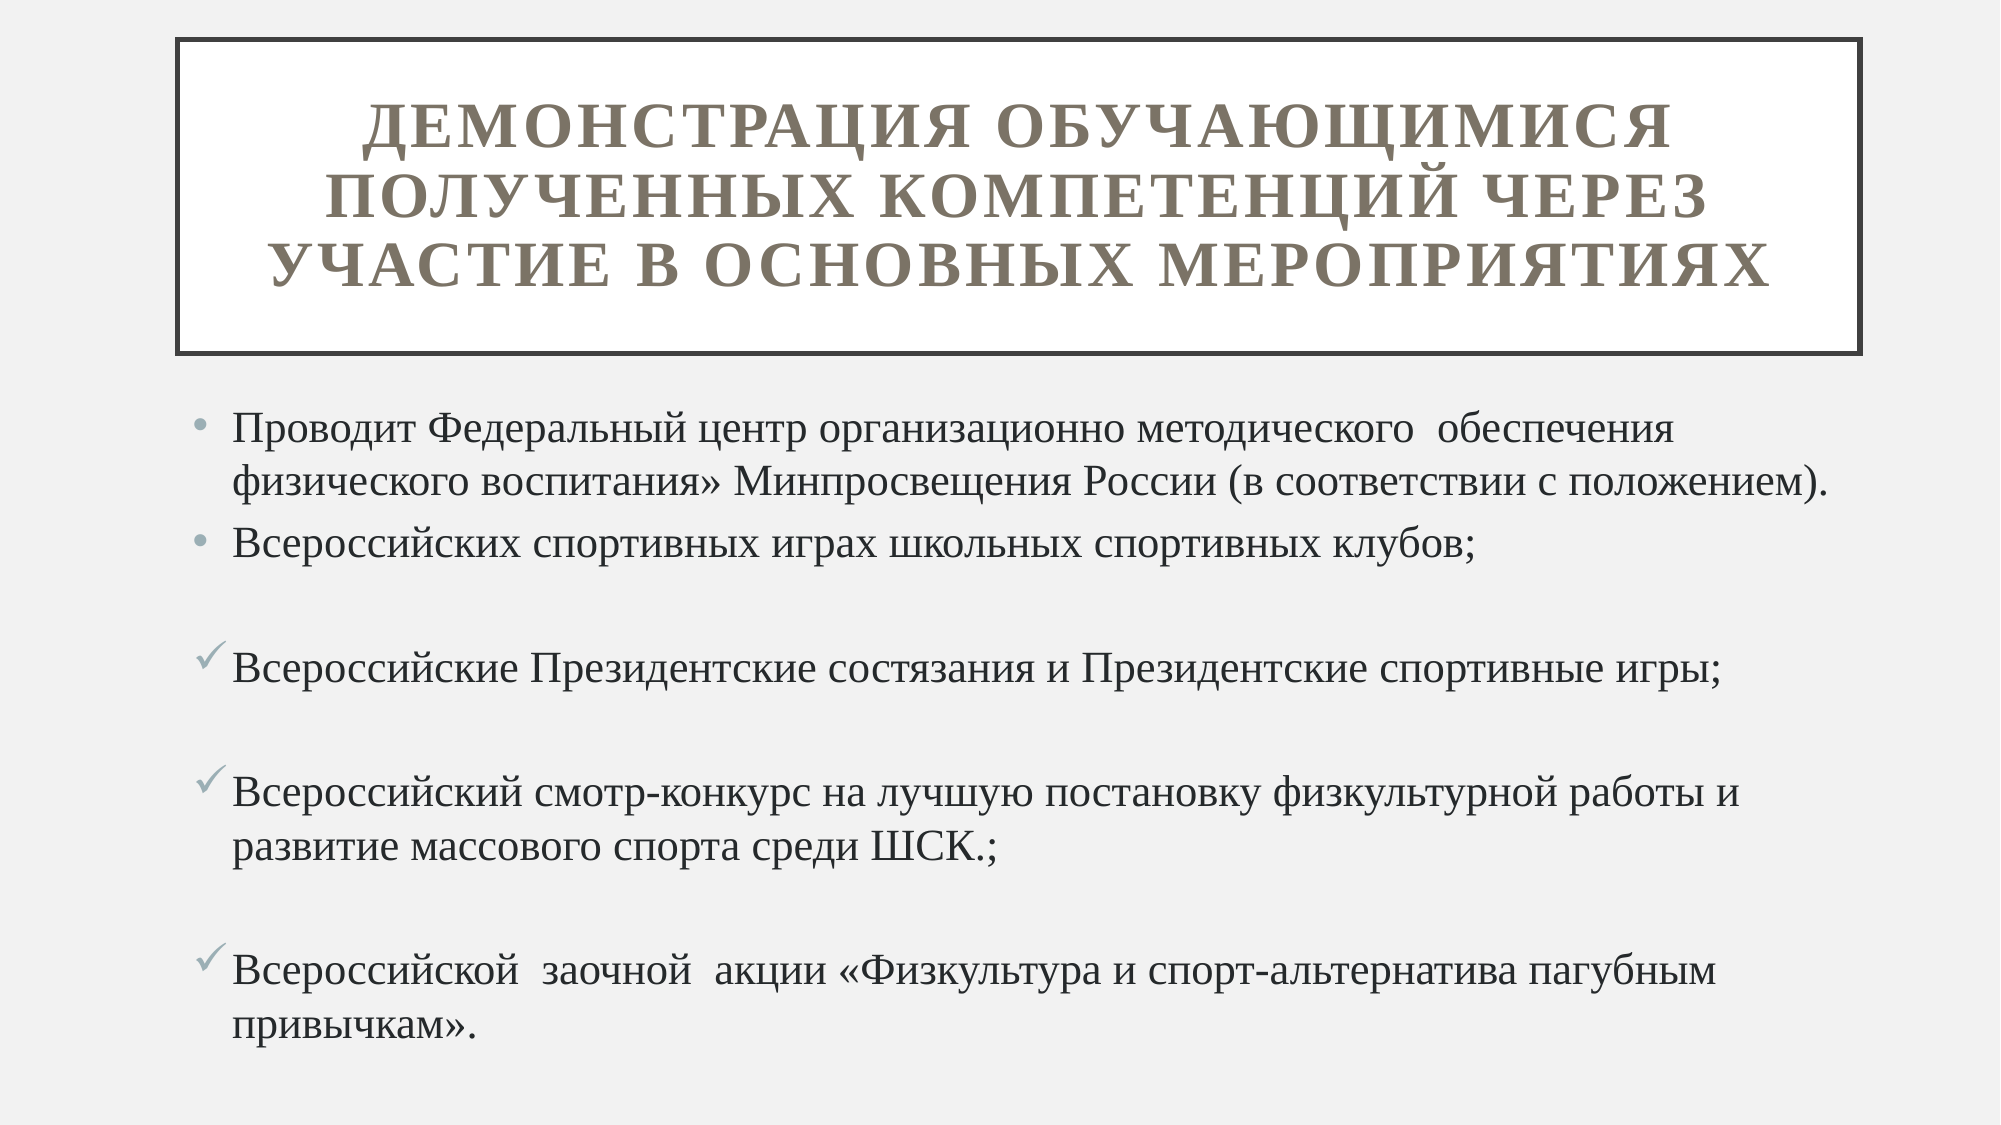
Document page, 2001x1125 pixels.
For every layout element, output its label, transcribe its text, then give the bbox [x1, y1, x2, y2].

title Демонстрация обучающимися полученных компетенций через участие в основных мероприятиях [175, 37, 1863, 356]
list Проводит Федеральный центр организационно методического обеспечения физического воспитания» Минпросвещения России (в соответствии с положением). Всероссийских спортивных играх школьных спортивных клубов; Всероссийские Президентские состязания и Президентские спортивные игры; Всероссийский смотр-конкурс на лучшую постановку физкультурной работы и развитие массового спорта среди ШСК.; Всероссийской заочной акции «Физкультура и спорт-альтернатива пагубным привычкам». [177, 389, 1860, 1104]
